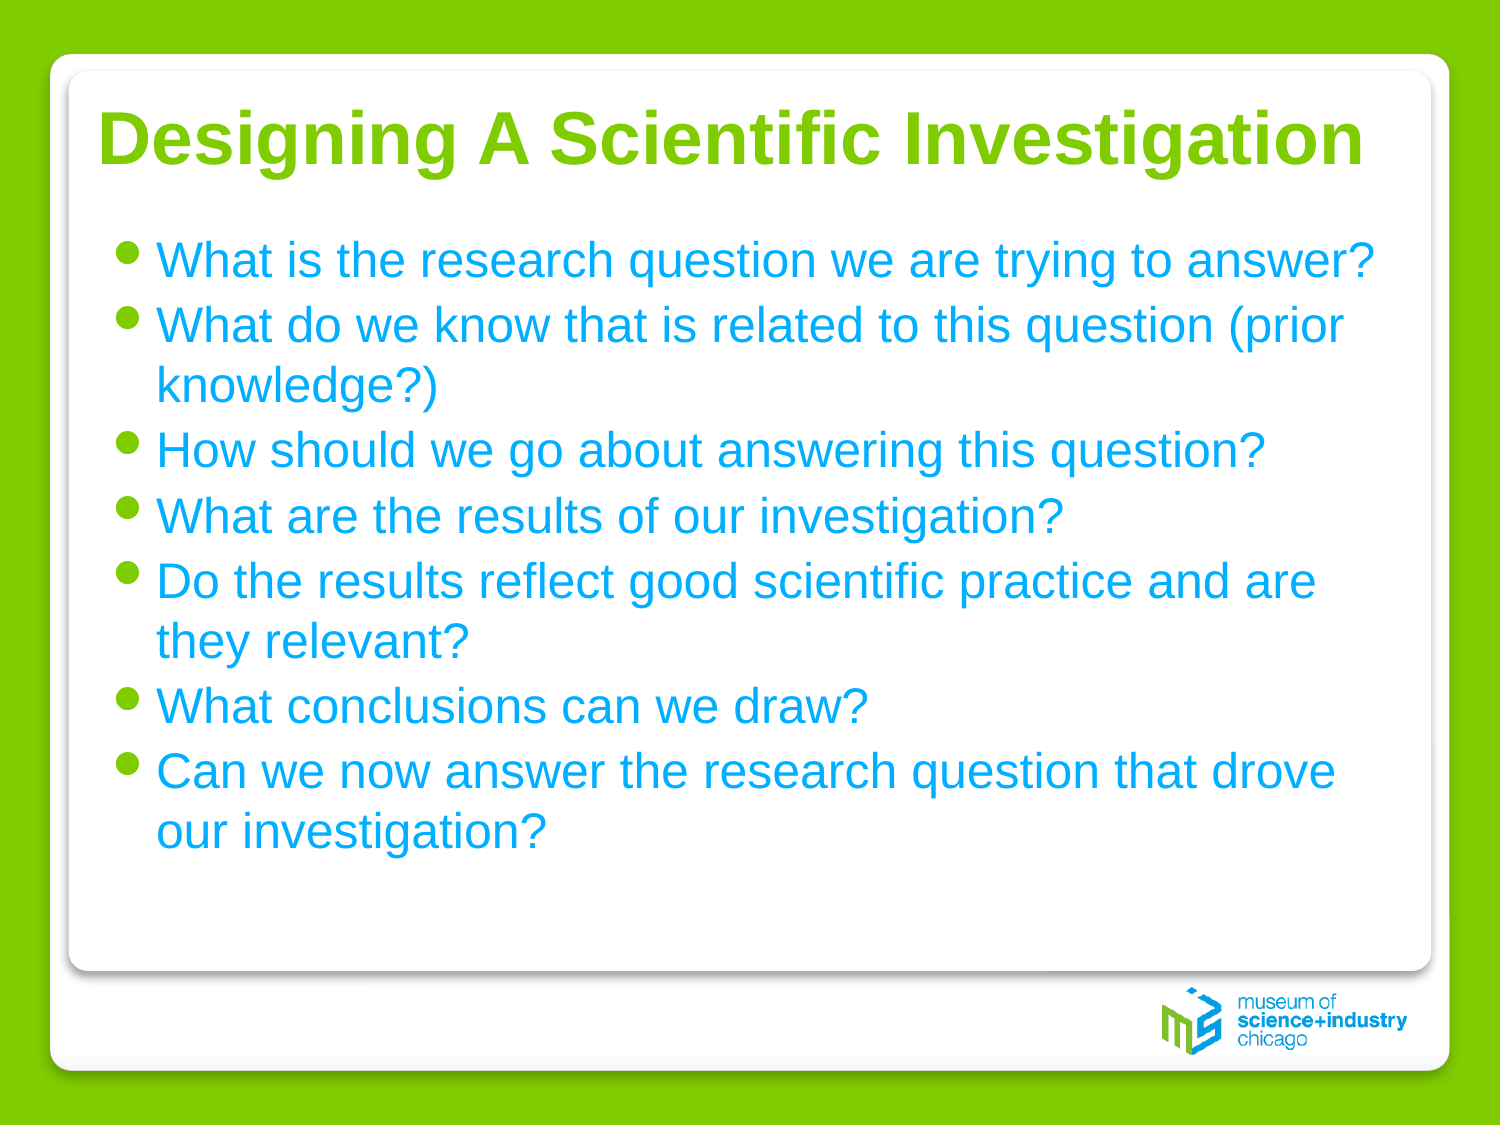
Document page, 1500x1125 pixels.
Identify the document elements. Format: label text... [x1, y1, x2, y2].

list What is the research question we are trying to answer? What do we know that is related to this question (prior knowledge?) How should we go about answering this question? What are the results of our investigation? Do the results reflect good scientific practice and are they relevant? What conclusions can we draw? Can we now answer the research question that drove our investigation? [82, 212, 1426, 988]
title Designing A Scientific Investigation [82, 87, 1426, 188]
picture [1162, 988, 1407, 1055]
